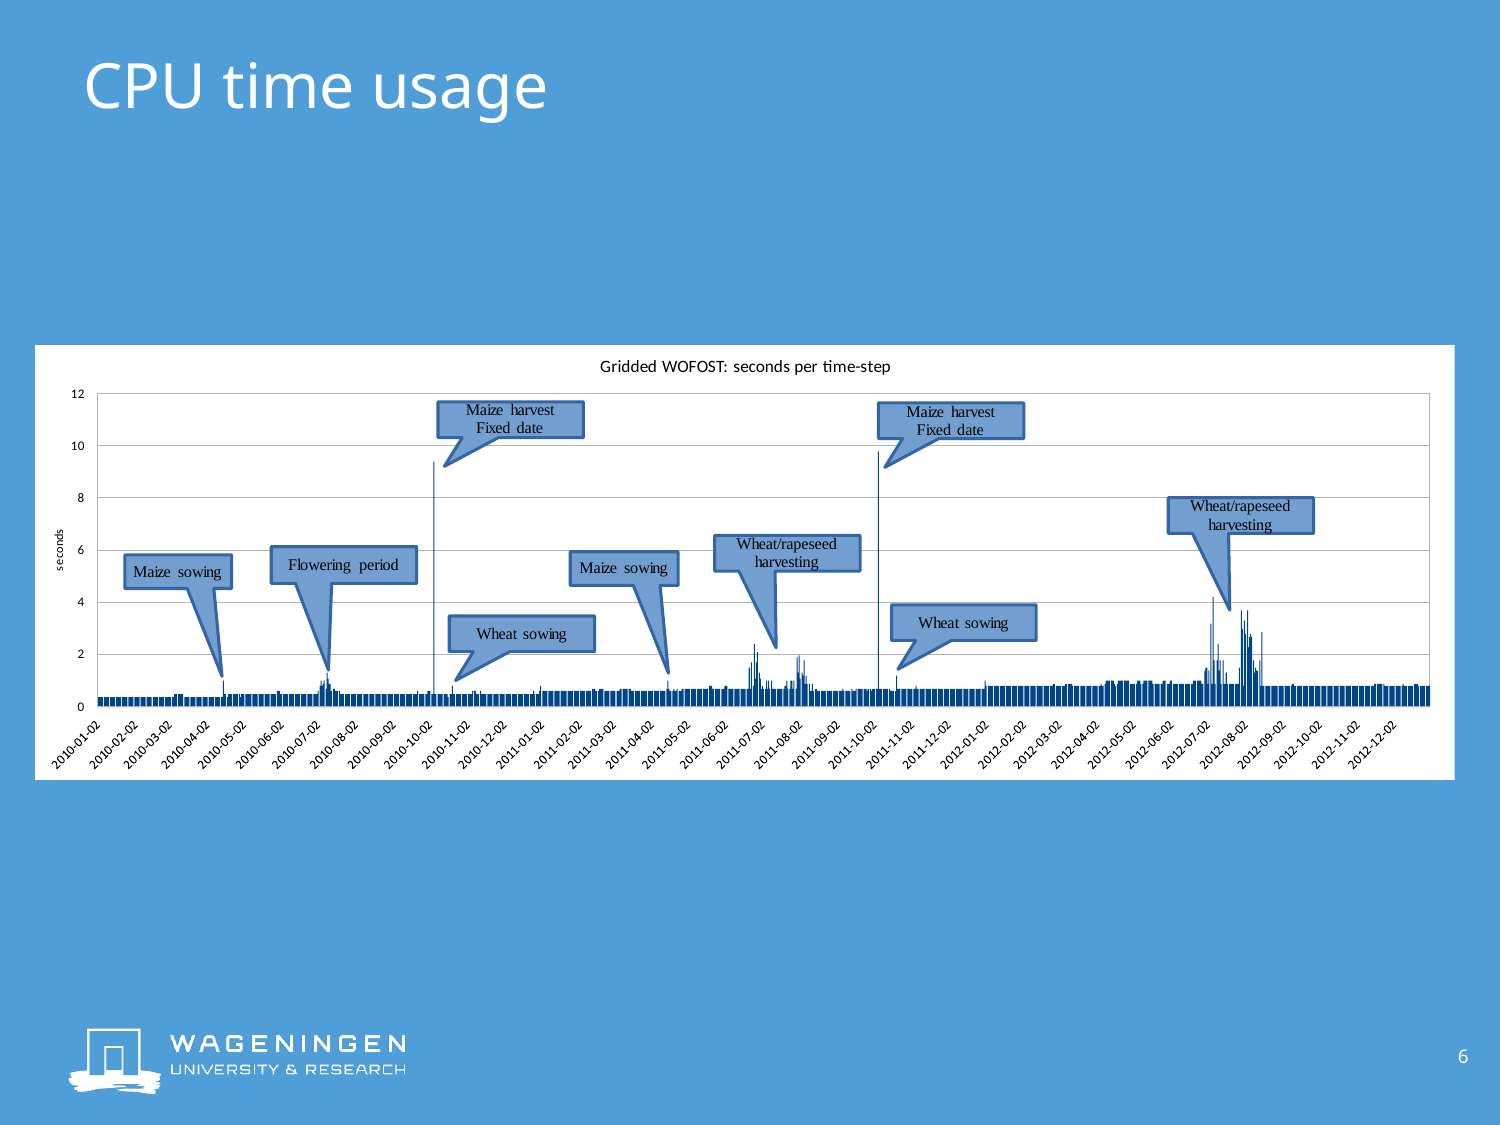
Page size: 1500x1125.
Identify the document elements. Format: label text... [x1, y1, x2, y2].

title CPU time usage [80, 37, 1466, 168]
slide_number 6 [1397, 1045, 1475, 1073]
picture [0, 0, 1500, 1125]
